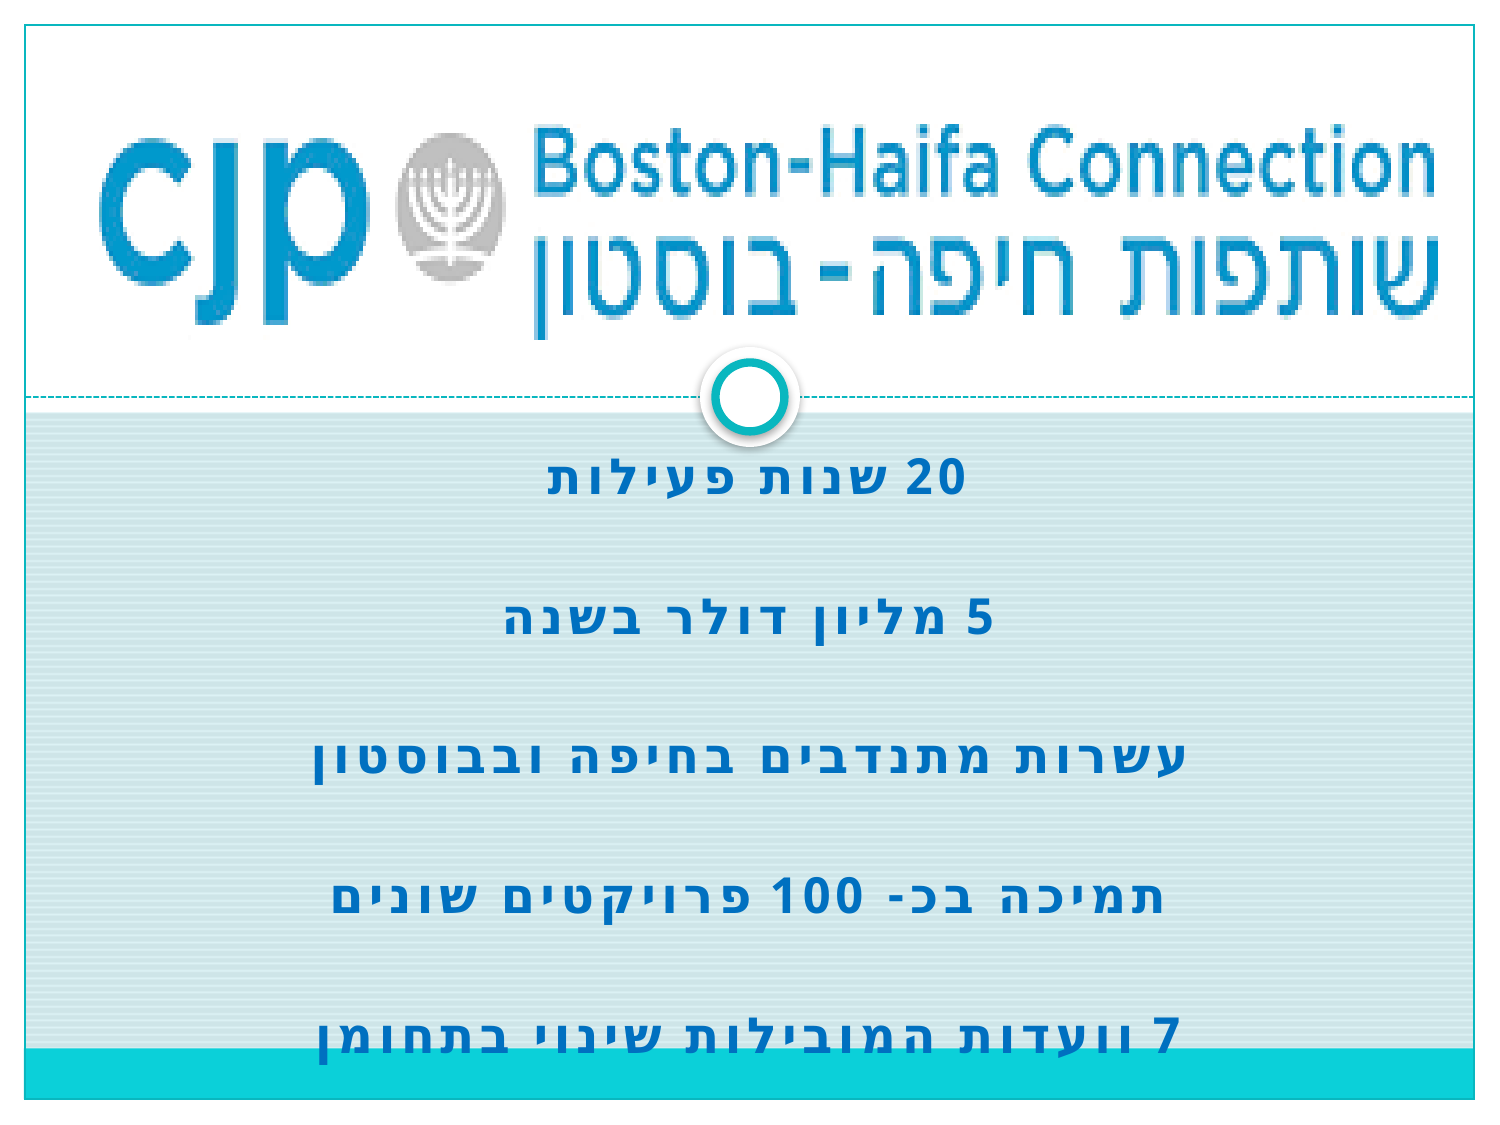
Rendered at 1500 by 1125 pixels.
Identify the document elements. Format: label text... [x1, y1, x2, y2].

picture [99, 124, 1438, 340]
subtitle 20 שנות פעילות 5 מליון דולר בשנה עשרות מתנדבים בחיפה ובבוסטון תמיכה בכ- 100 פרויקטים שונים 7 וועדות המובילות שינוי בתחומן [112, 437, 1388, 1075]
